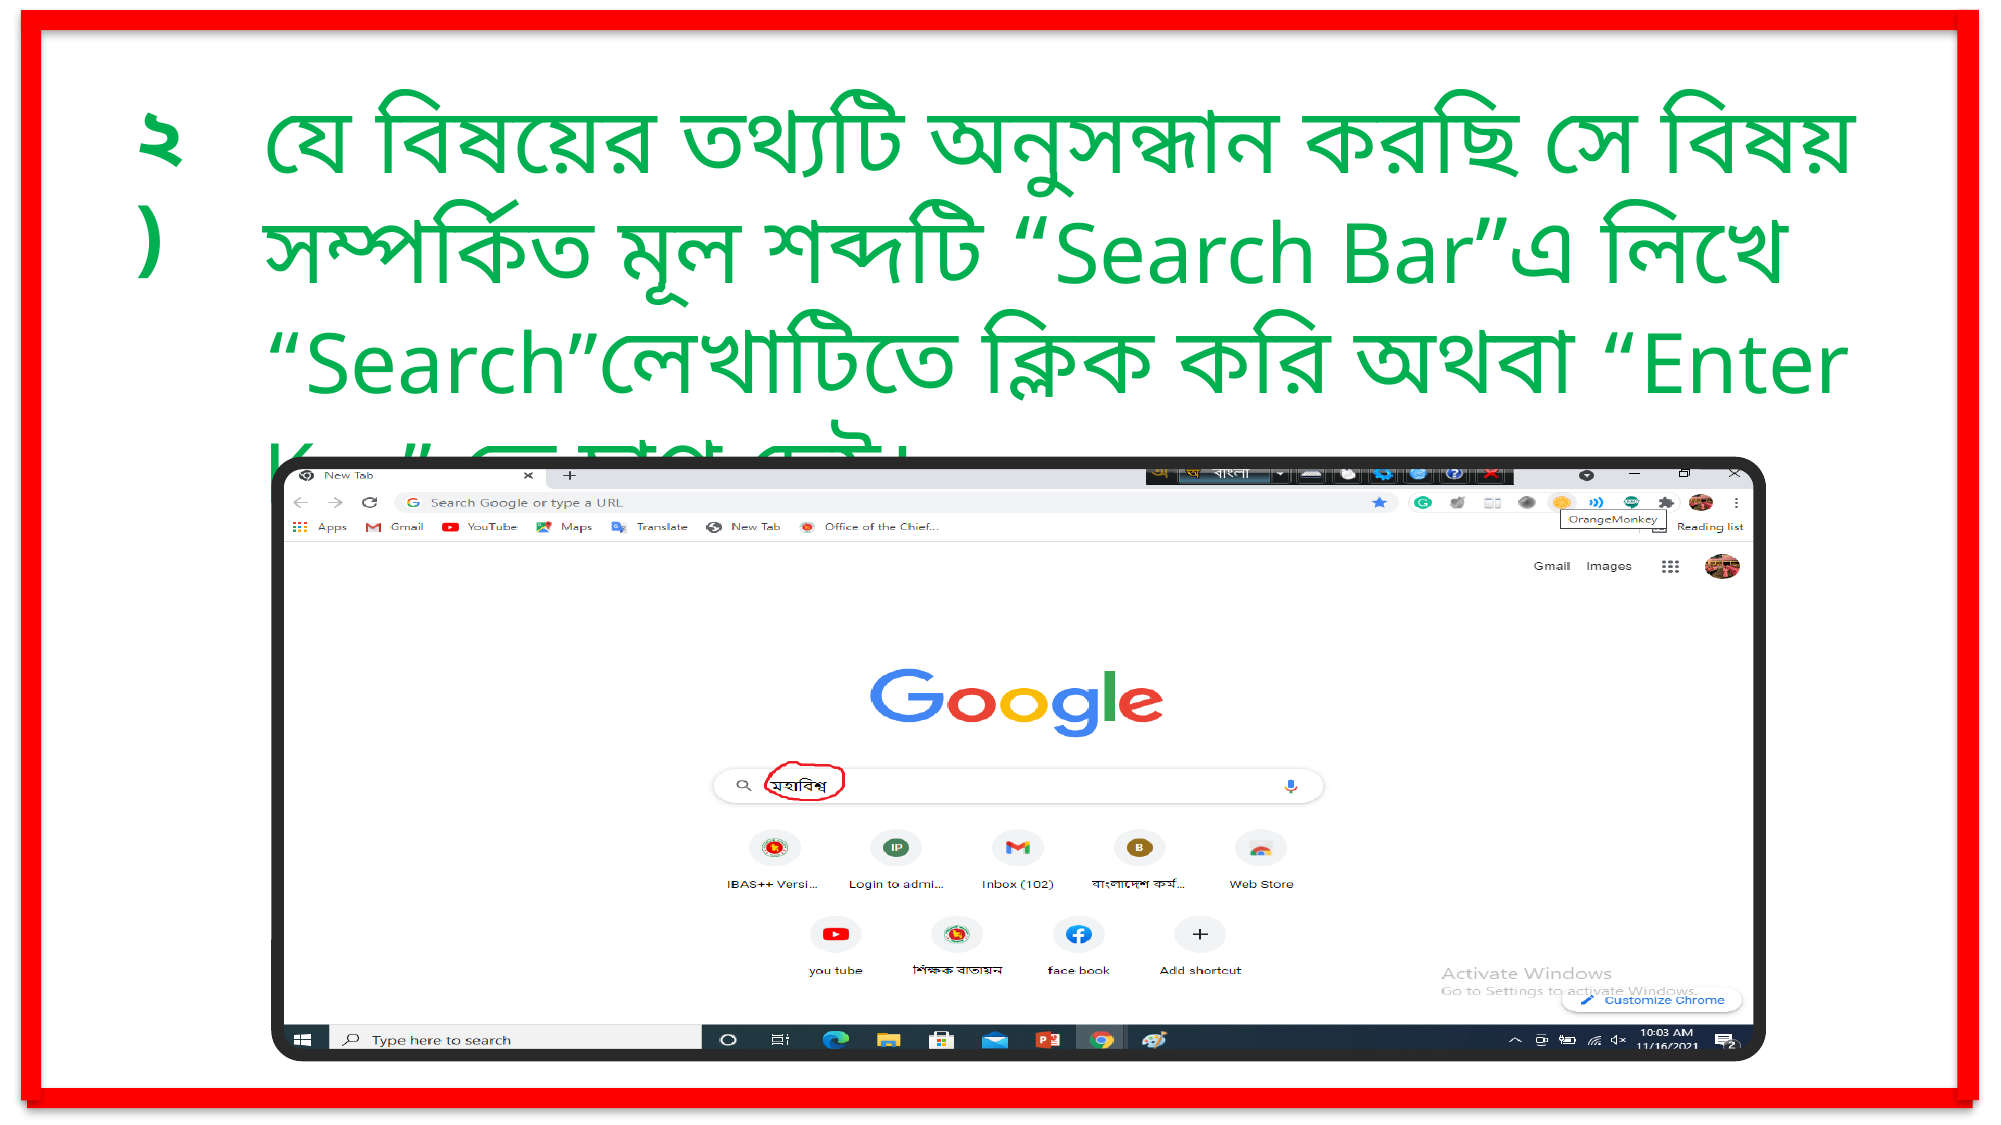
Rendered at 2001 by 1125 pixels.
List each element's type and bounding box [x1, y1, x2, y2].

text_box [20, 9, 1979, 1109]
